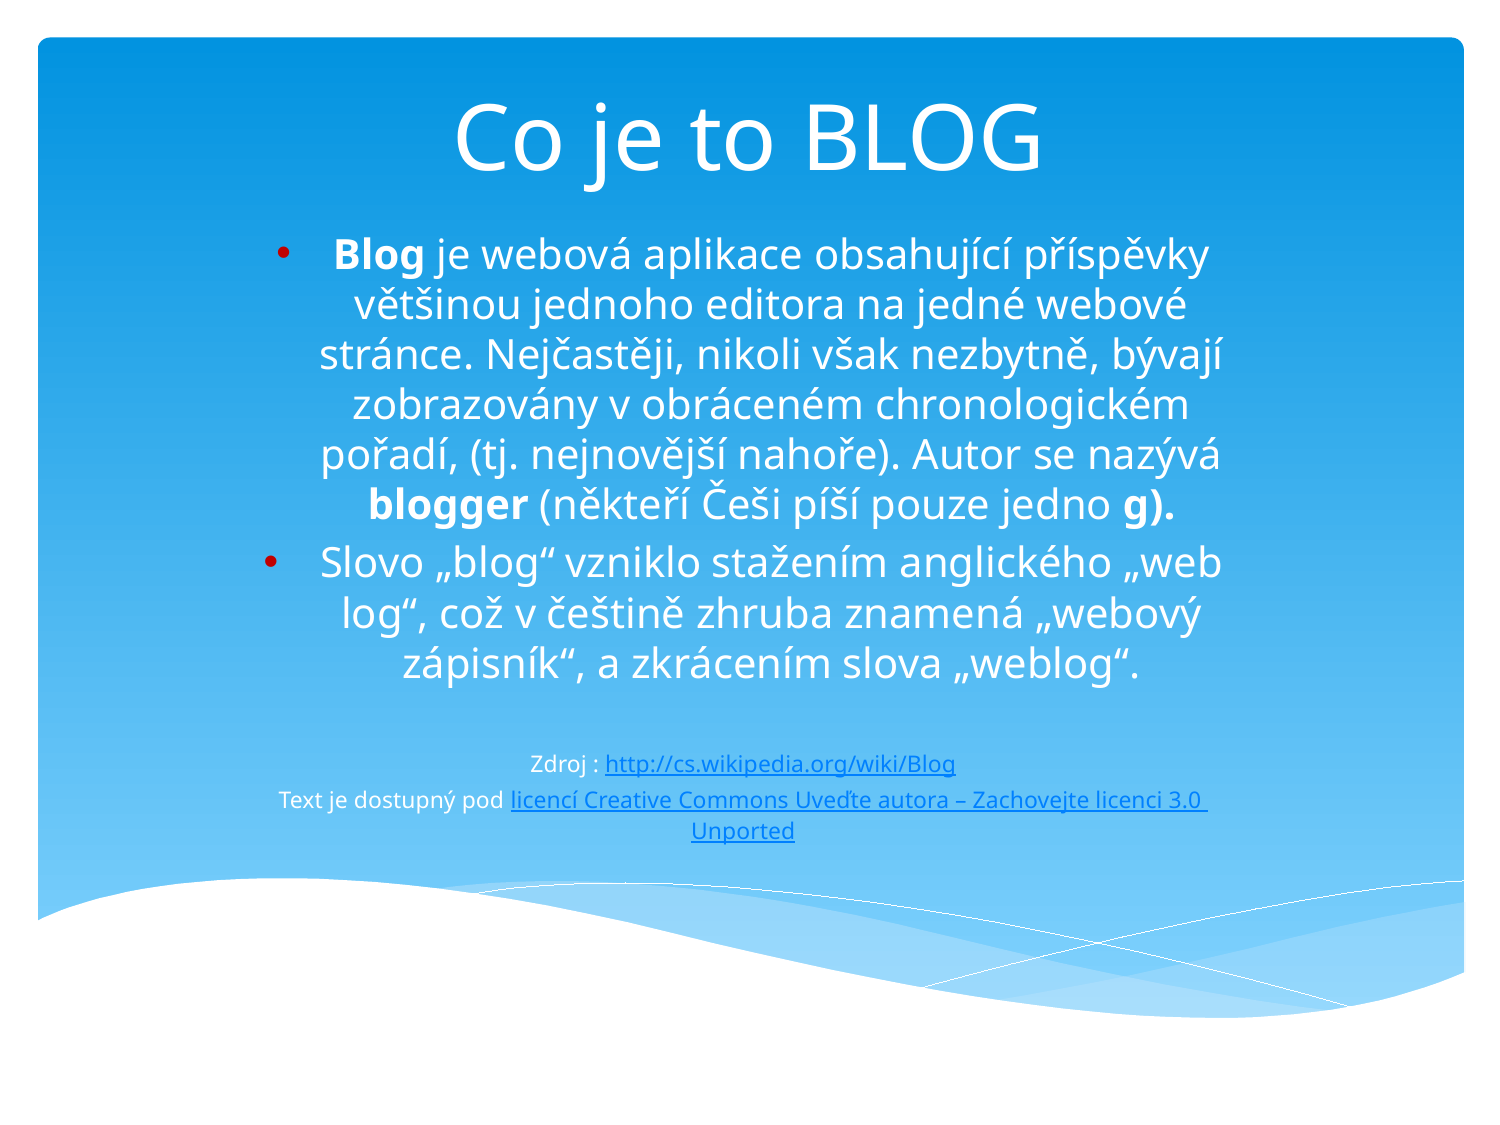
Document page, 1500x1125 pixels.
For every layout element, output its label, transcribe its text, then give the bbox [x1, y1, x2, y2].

title Co je to BLOG [112, 66, 1388, 197]
subtitle Blog je webová aplikace obsahující příspěvky většinou jednoho editora na jedné webové stránce. Nejčastěji, nikoli však nezbytně, bývají zobrazovány v obráceném chronologickém pořadí, (tj. nejnovější nahoře). Autor se nazývá blogger (někteří Češi píší pouze jedno g). Slovo „blog“ vzniklo stažením anglického „web log“, což v češtině zhruba znamená „webový zápisník“, a zkrácením slova „weblog“. Zdroj : http://cs.wikipedia.org/wiki/Blog Text je dostupný pod licencí Creative Commons Uveďte autora – Zachovejte licenci 3.0 Unported [218, 219, 1269, 1012]
